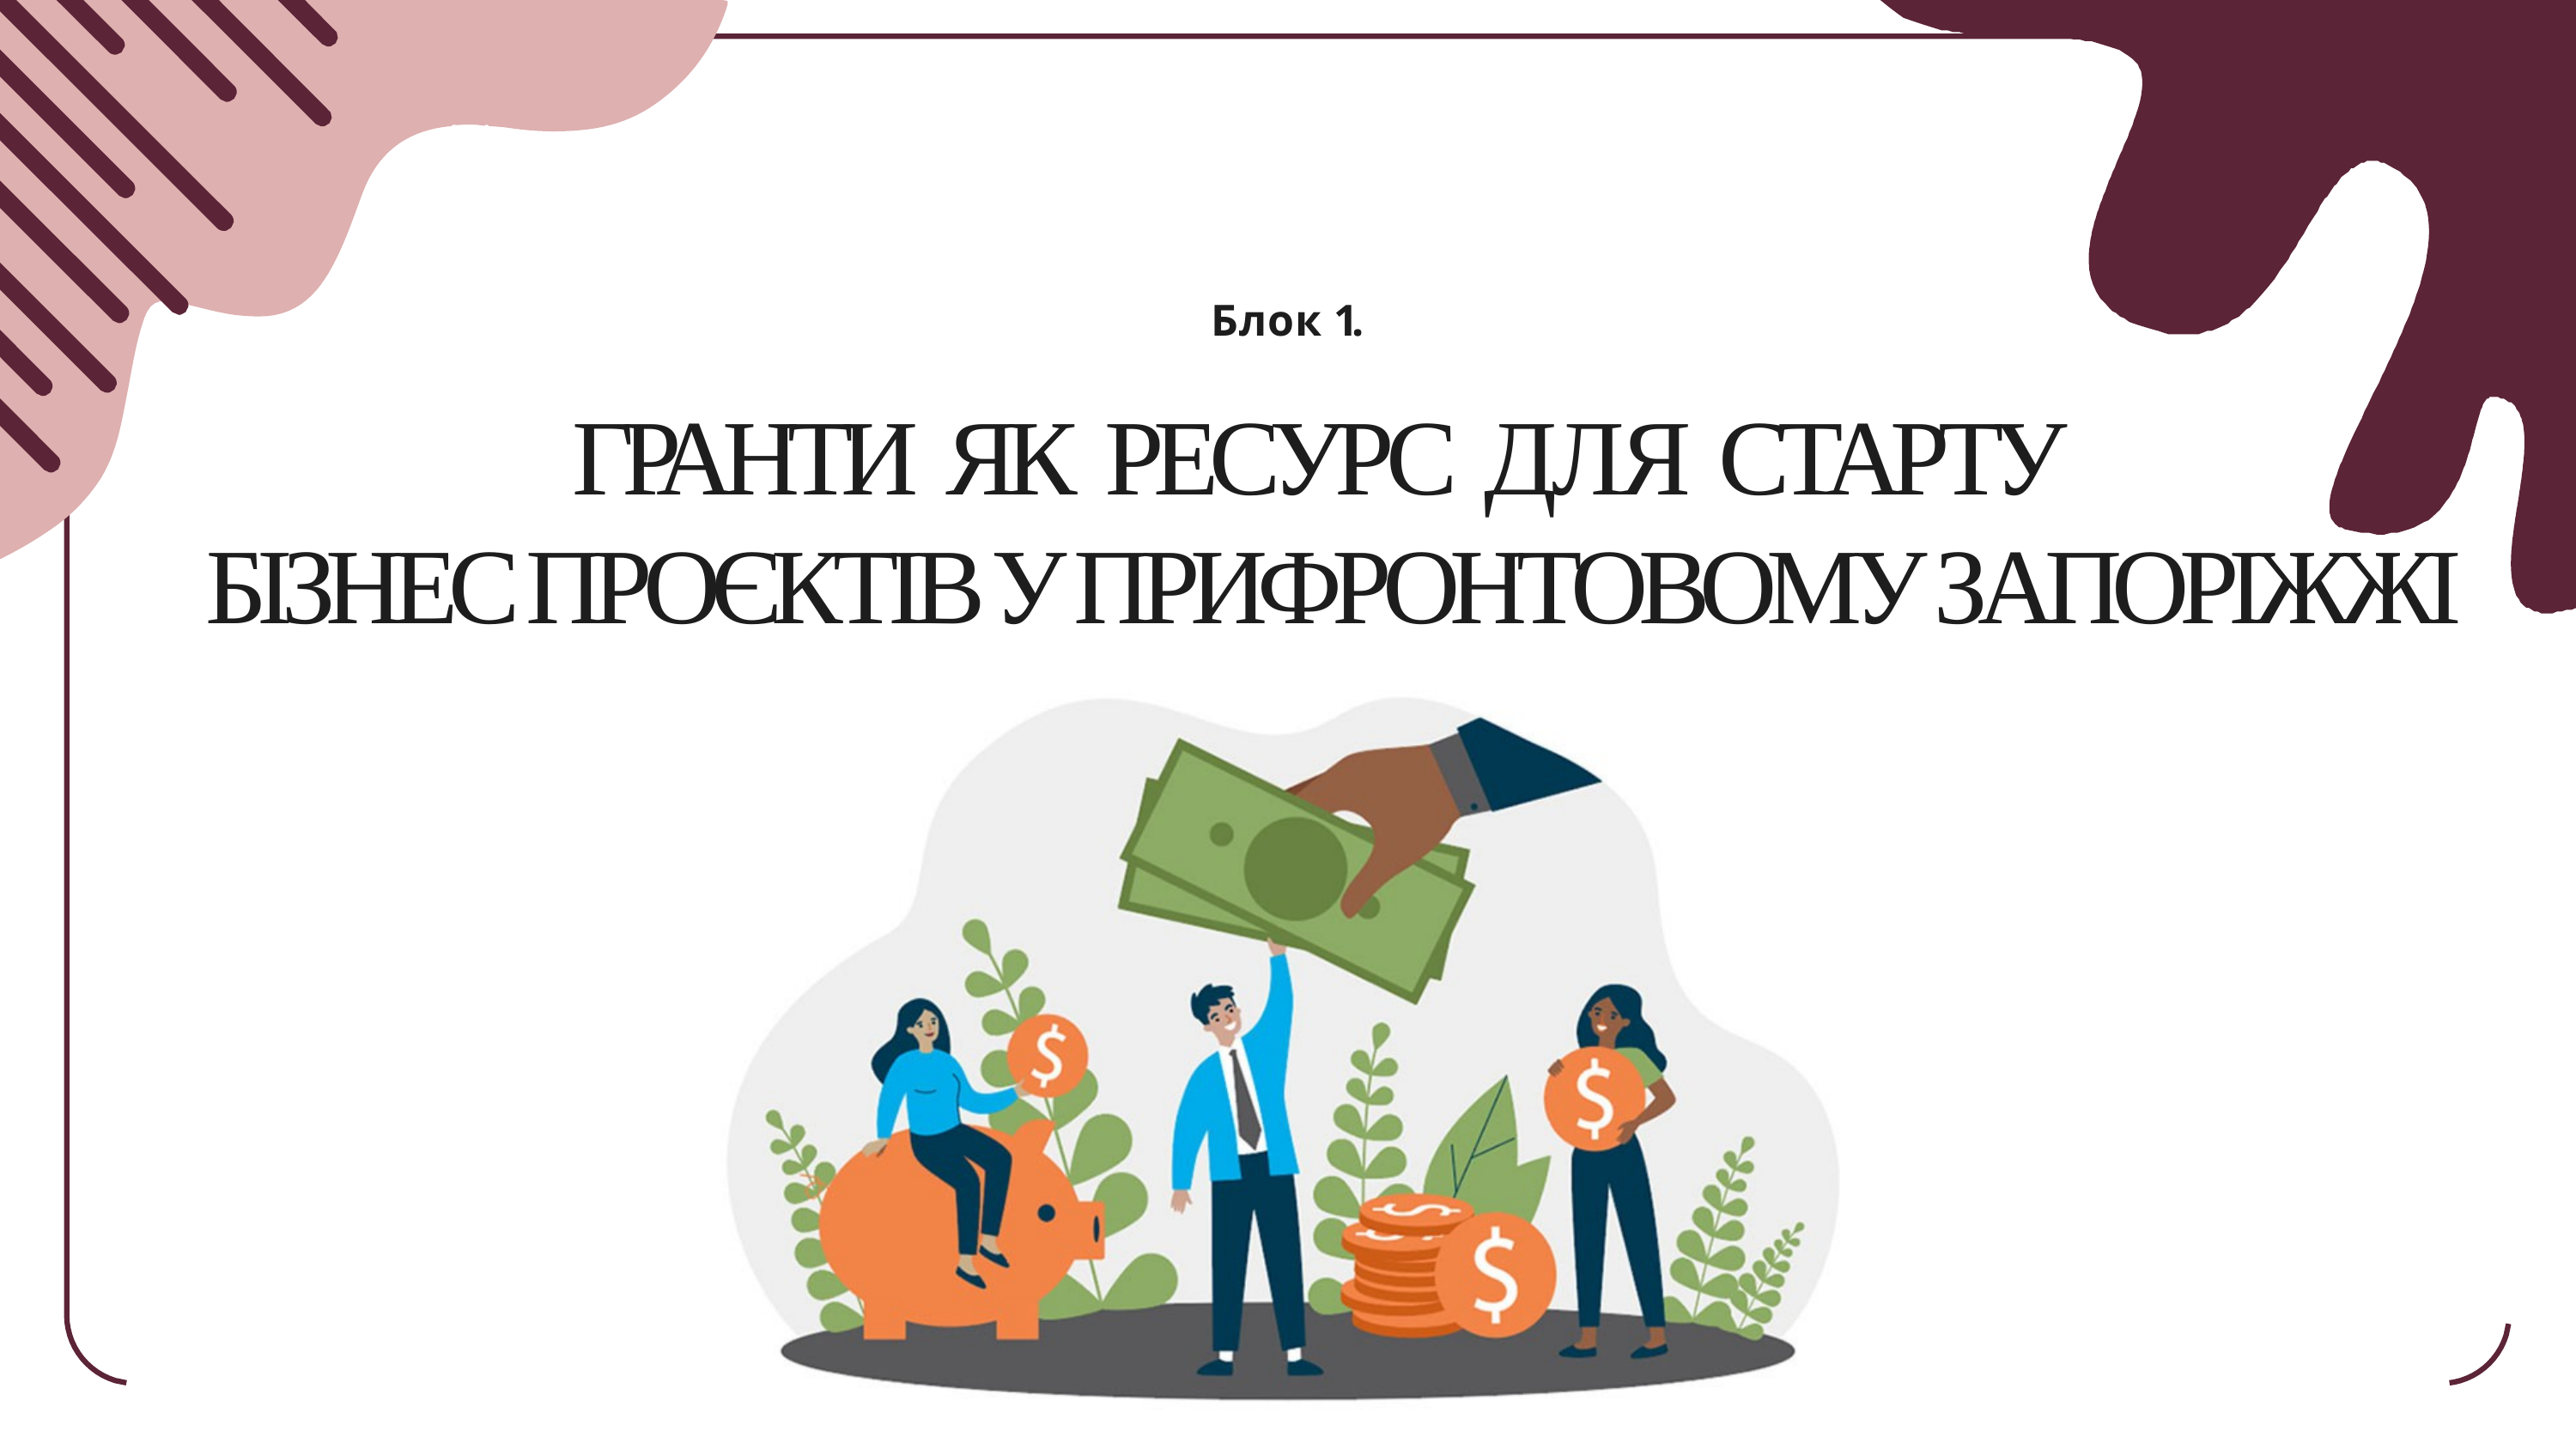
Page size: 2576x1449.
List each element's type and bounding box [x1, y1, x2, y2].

picture [720, 1386, 1841, 1410]
text_box [0, 0, 2576, 1386]
